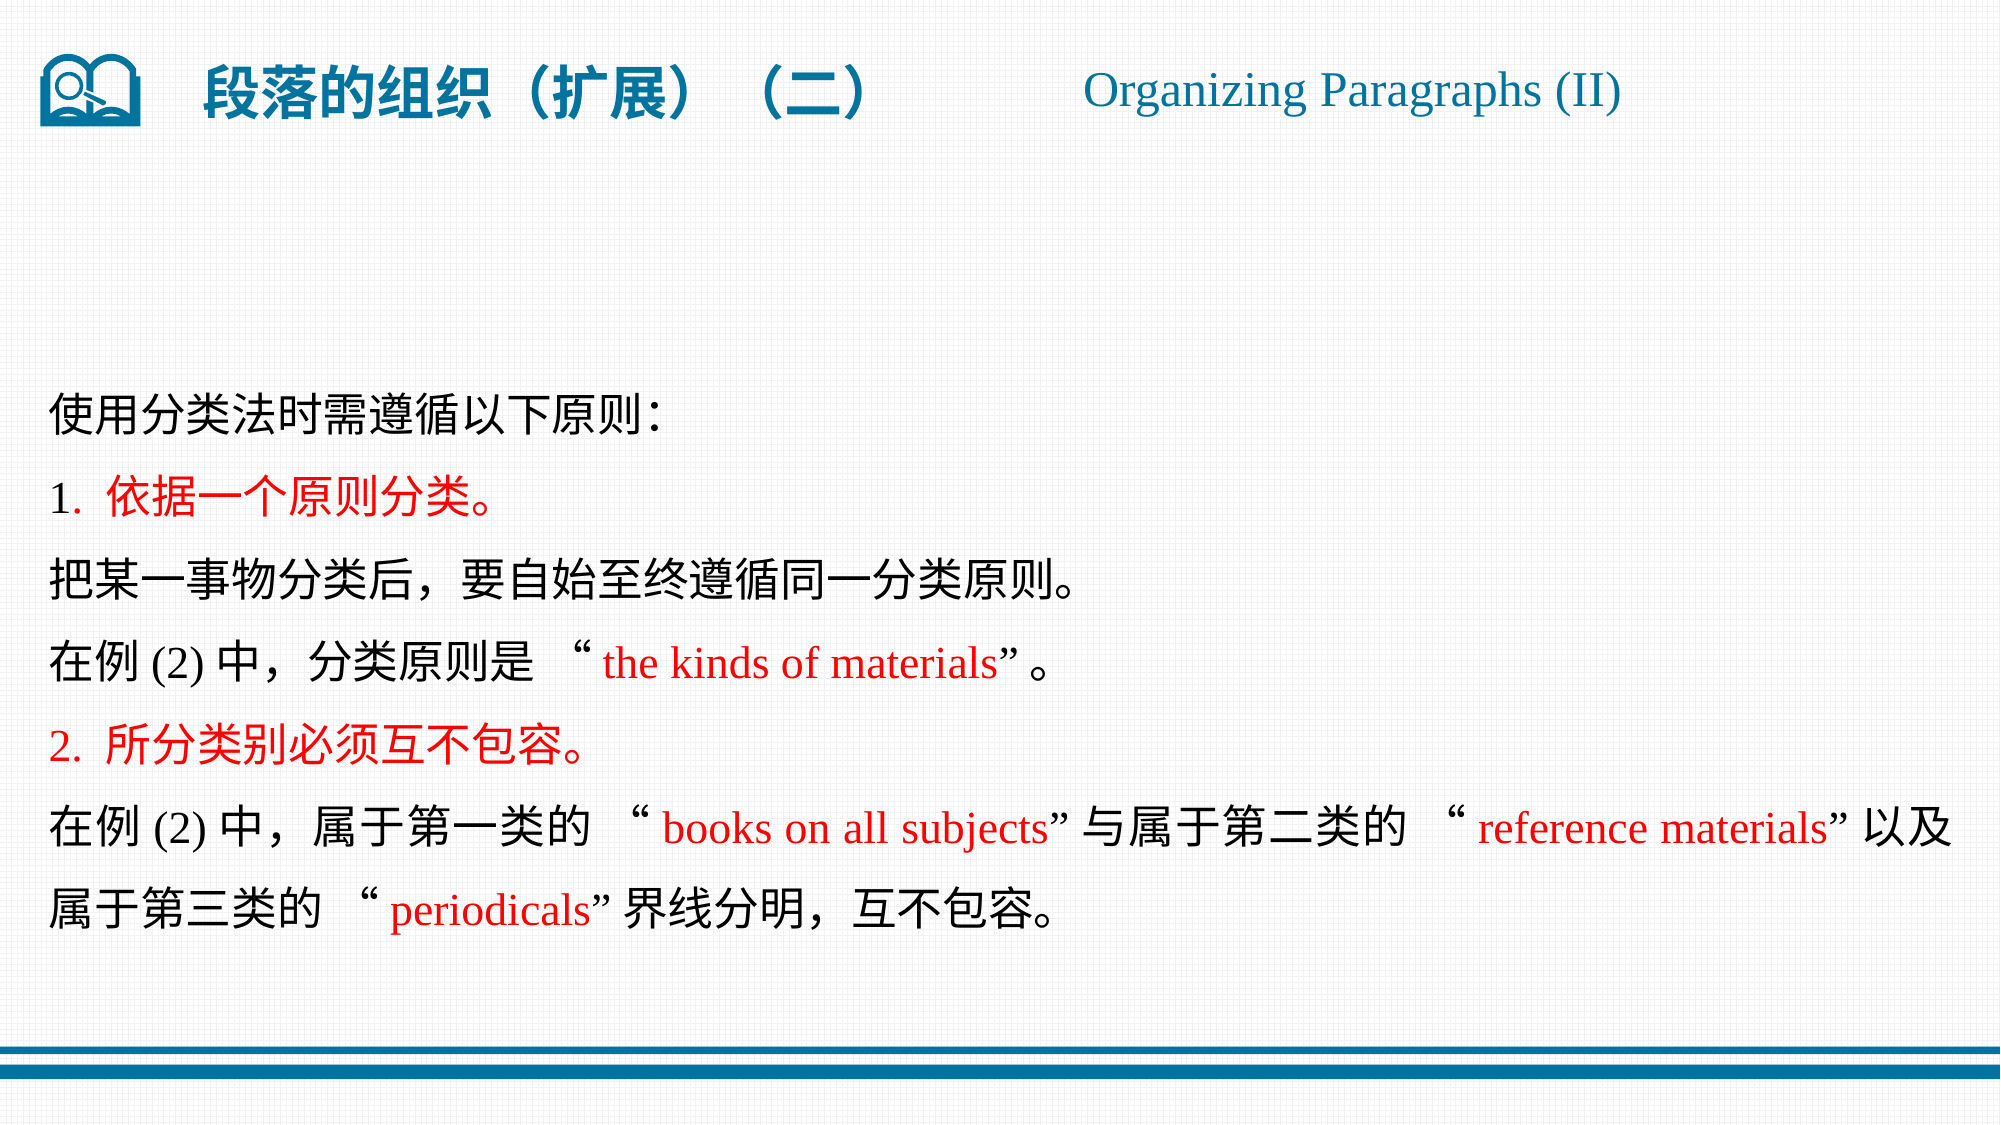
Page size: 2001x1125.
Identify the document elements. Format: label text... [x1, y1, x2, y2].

text_box [142, 271, 1858, 281]
text_box 使用分类法时需遵循以下原则： 1. 依据一个原则分类。 把某一事物分类后，要自始至终遵循同一分类原则。 在例(2)中，分类原则是 “the kinds of materials”。 2. 所分类别必须互不包容。 在例(2)中，属于第一类的 “books on all subjects”与属于第二类的 “reference materials”以及属于第三类的 “periodicals”界线分明，互不包容。 [33, 281, 1969, 1012]
text_box 段落的组织（扩展）（二） [103, 49, 1000, 134]
text_box Organizing Paragraphs (II) [882, 48, 1823, 124]
